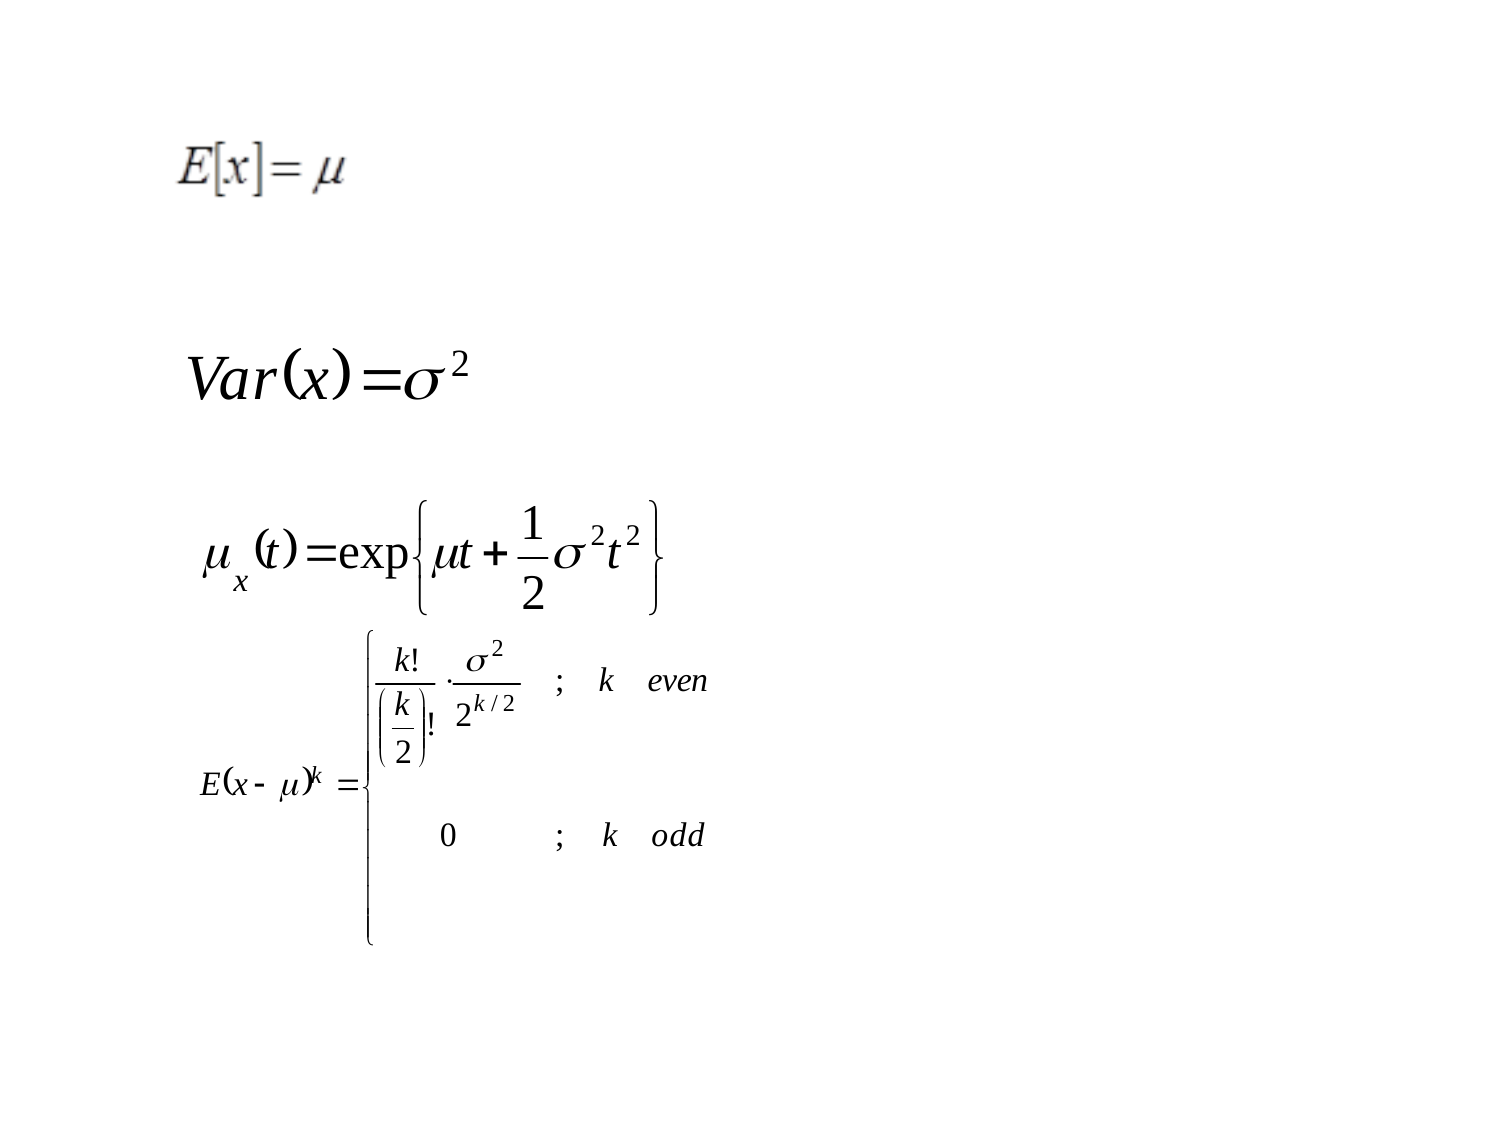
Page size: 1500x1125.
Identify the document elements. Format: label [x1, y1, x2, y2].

text_box [194, 491, 673, 624]
text_box [194, 624, 715, 952]
list [170, 136, 358, 209]
text_box [182, 325, 480, 421]
